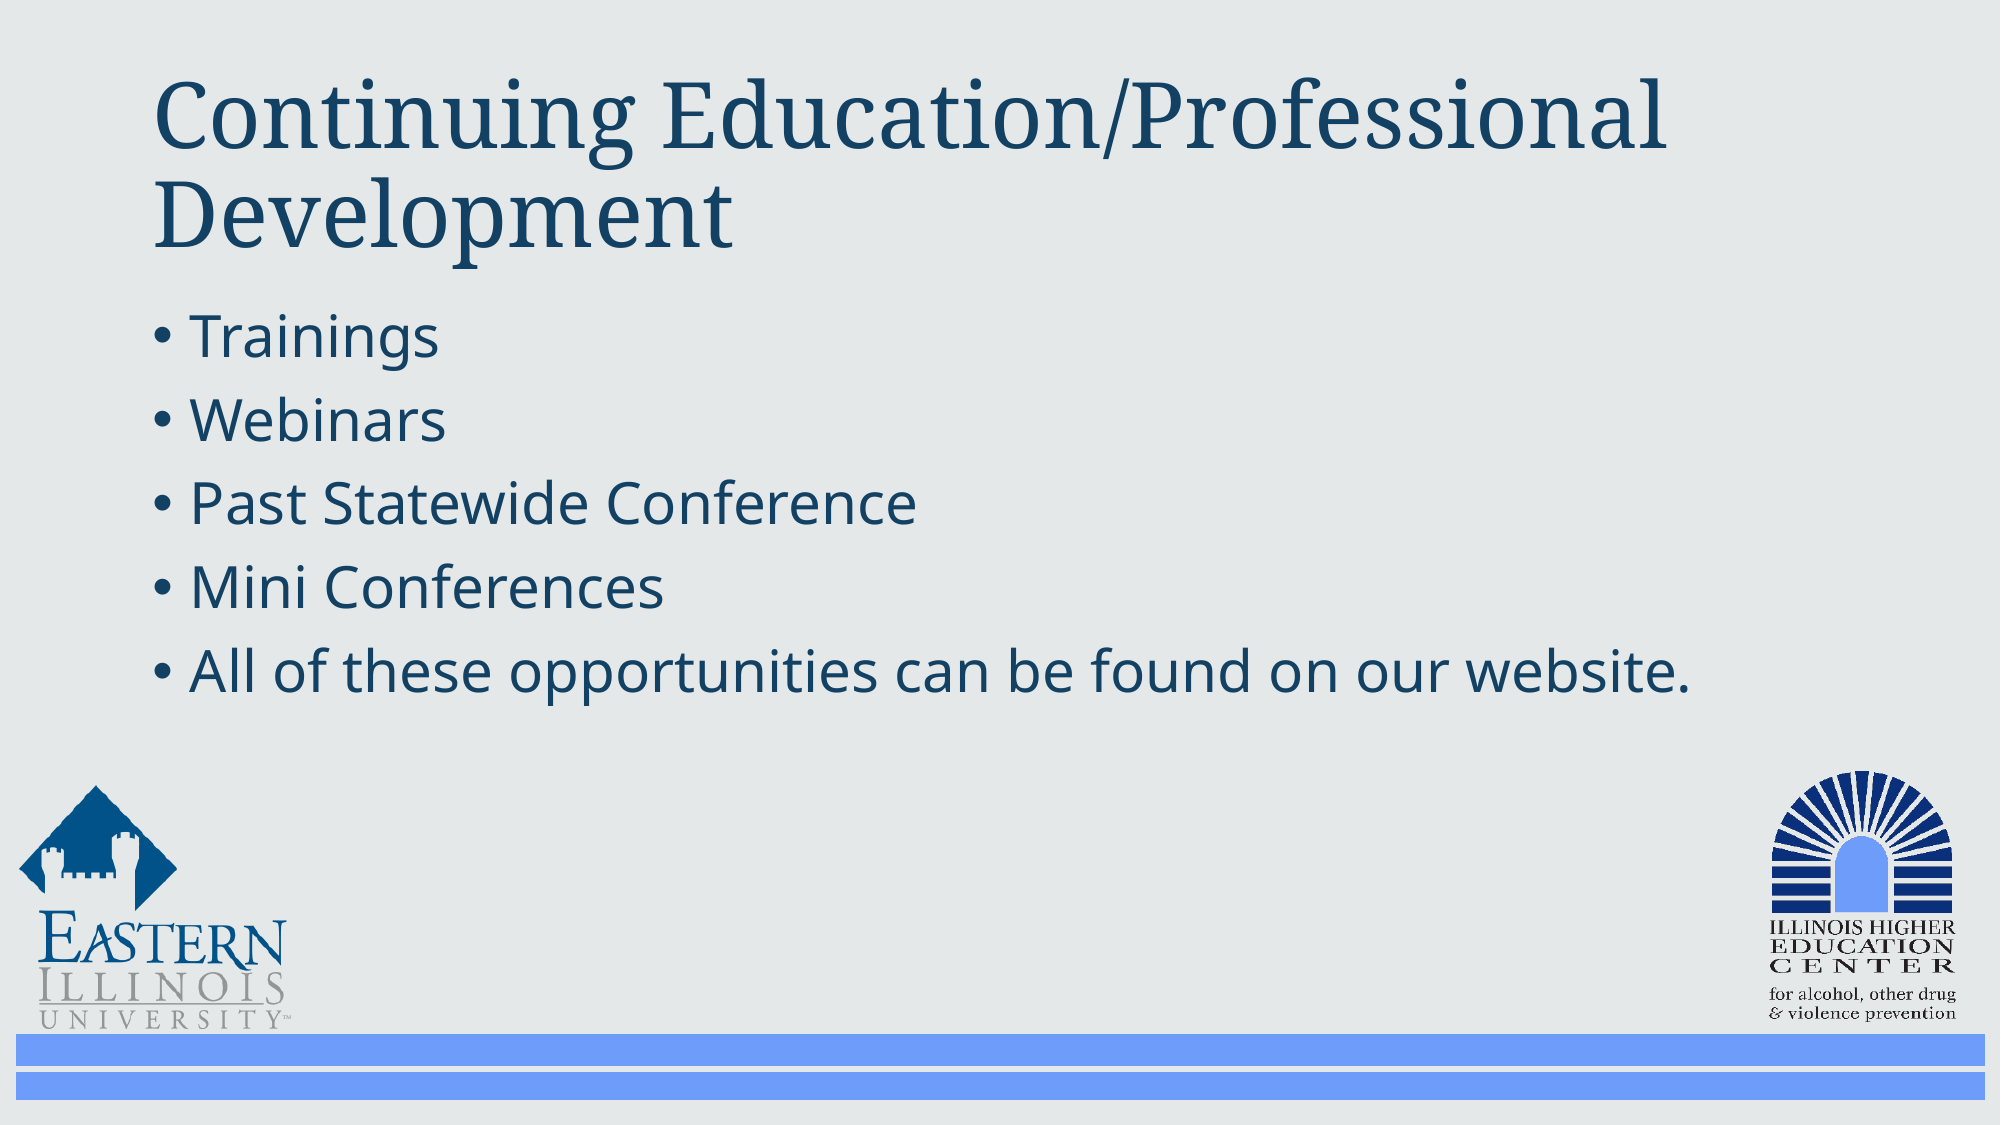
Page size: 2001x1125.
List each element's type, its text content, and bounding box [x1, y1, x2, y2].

picture [1769, 771, 1956, 1022]
picture [16, 782, 292, 1036]
title Continuing Education/Professional Development [137, 59, 1863, 278]
list Trainings Webinars Past Statewide Conference Mini Conferences All of these opportunities can be found on our website. [137, 299, 1863, 1014]
